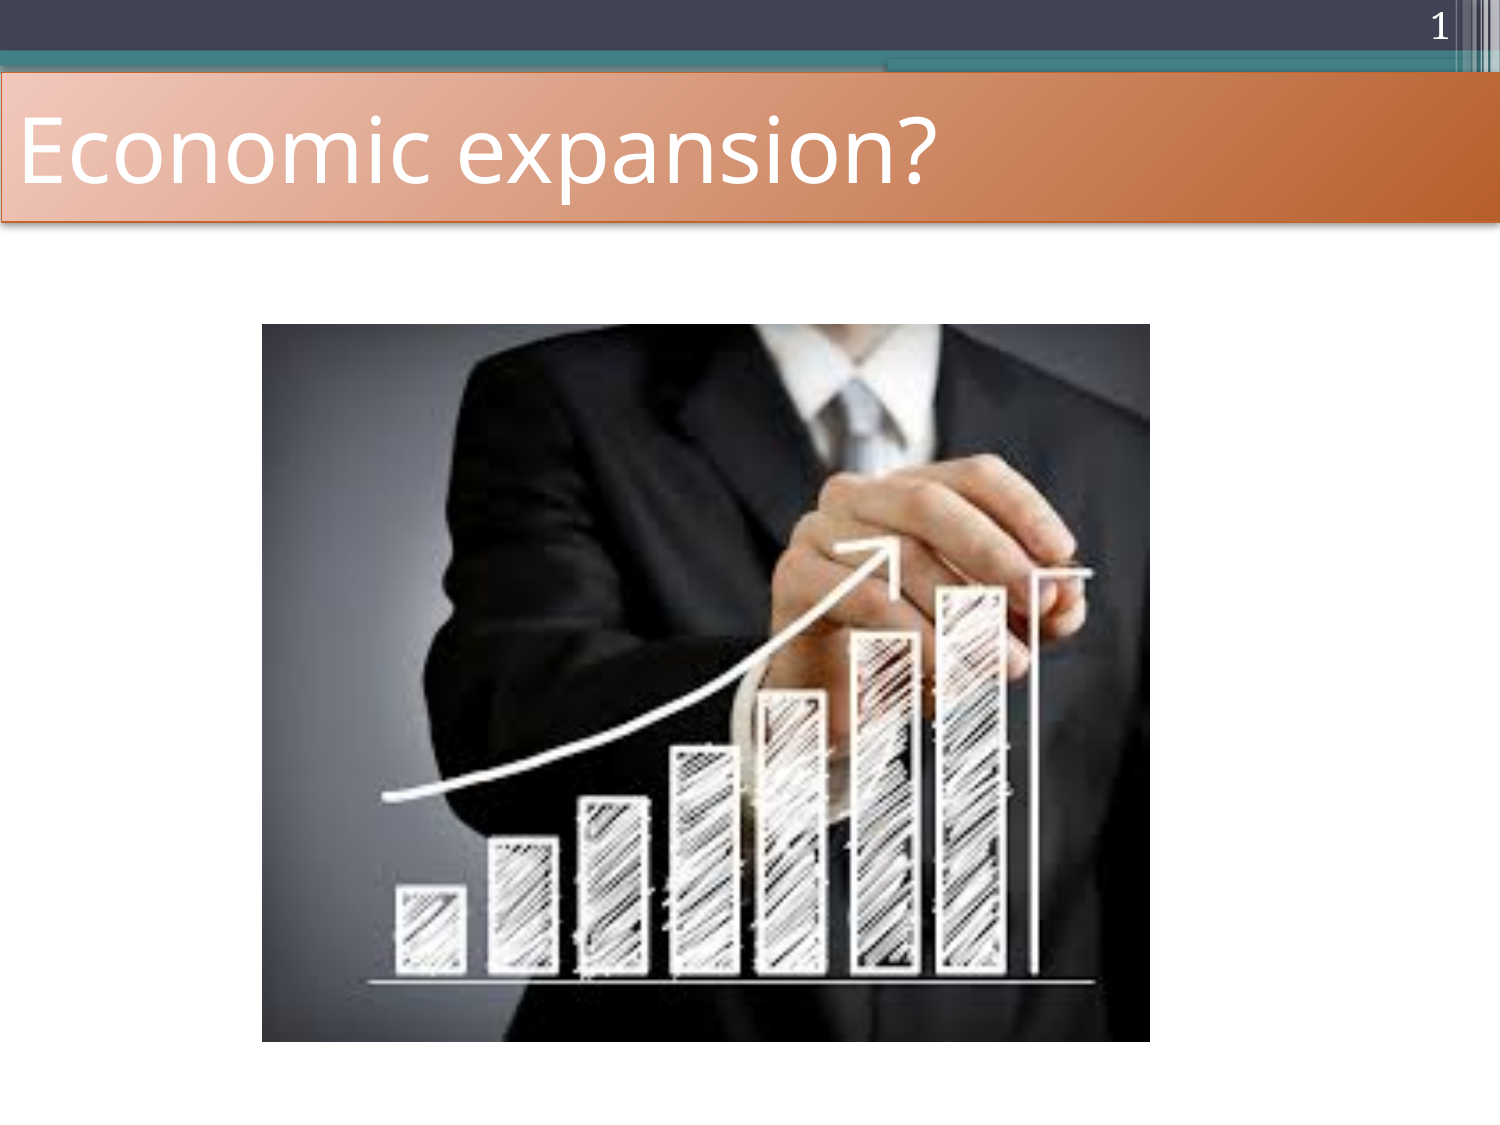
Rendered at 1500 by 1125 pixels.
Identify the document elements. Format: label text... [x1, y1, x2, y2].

slide_number 1 [1341, 0, 1466, 61]
text_box Economic expansion? [1, 72, 1500, 223]
picture [262, 324, 1151, 1043]
